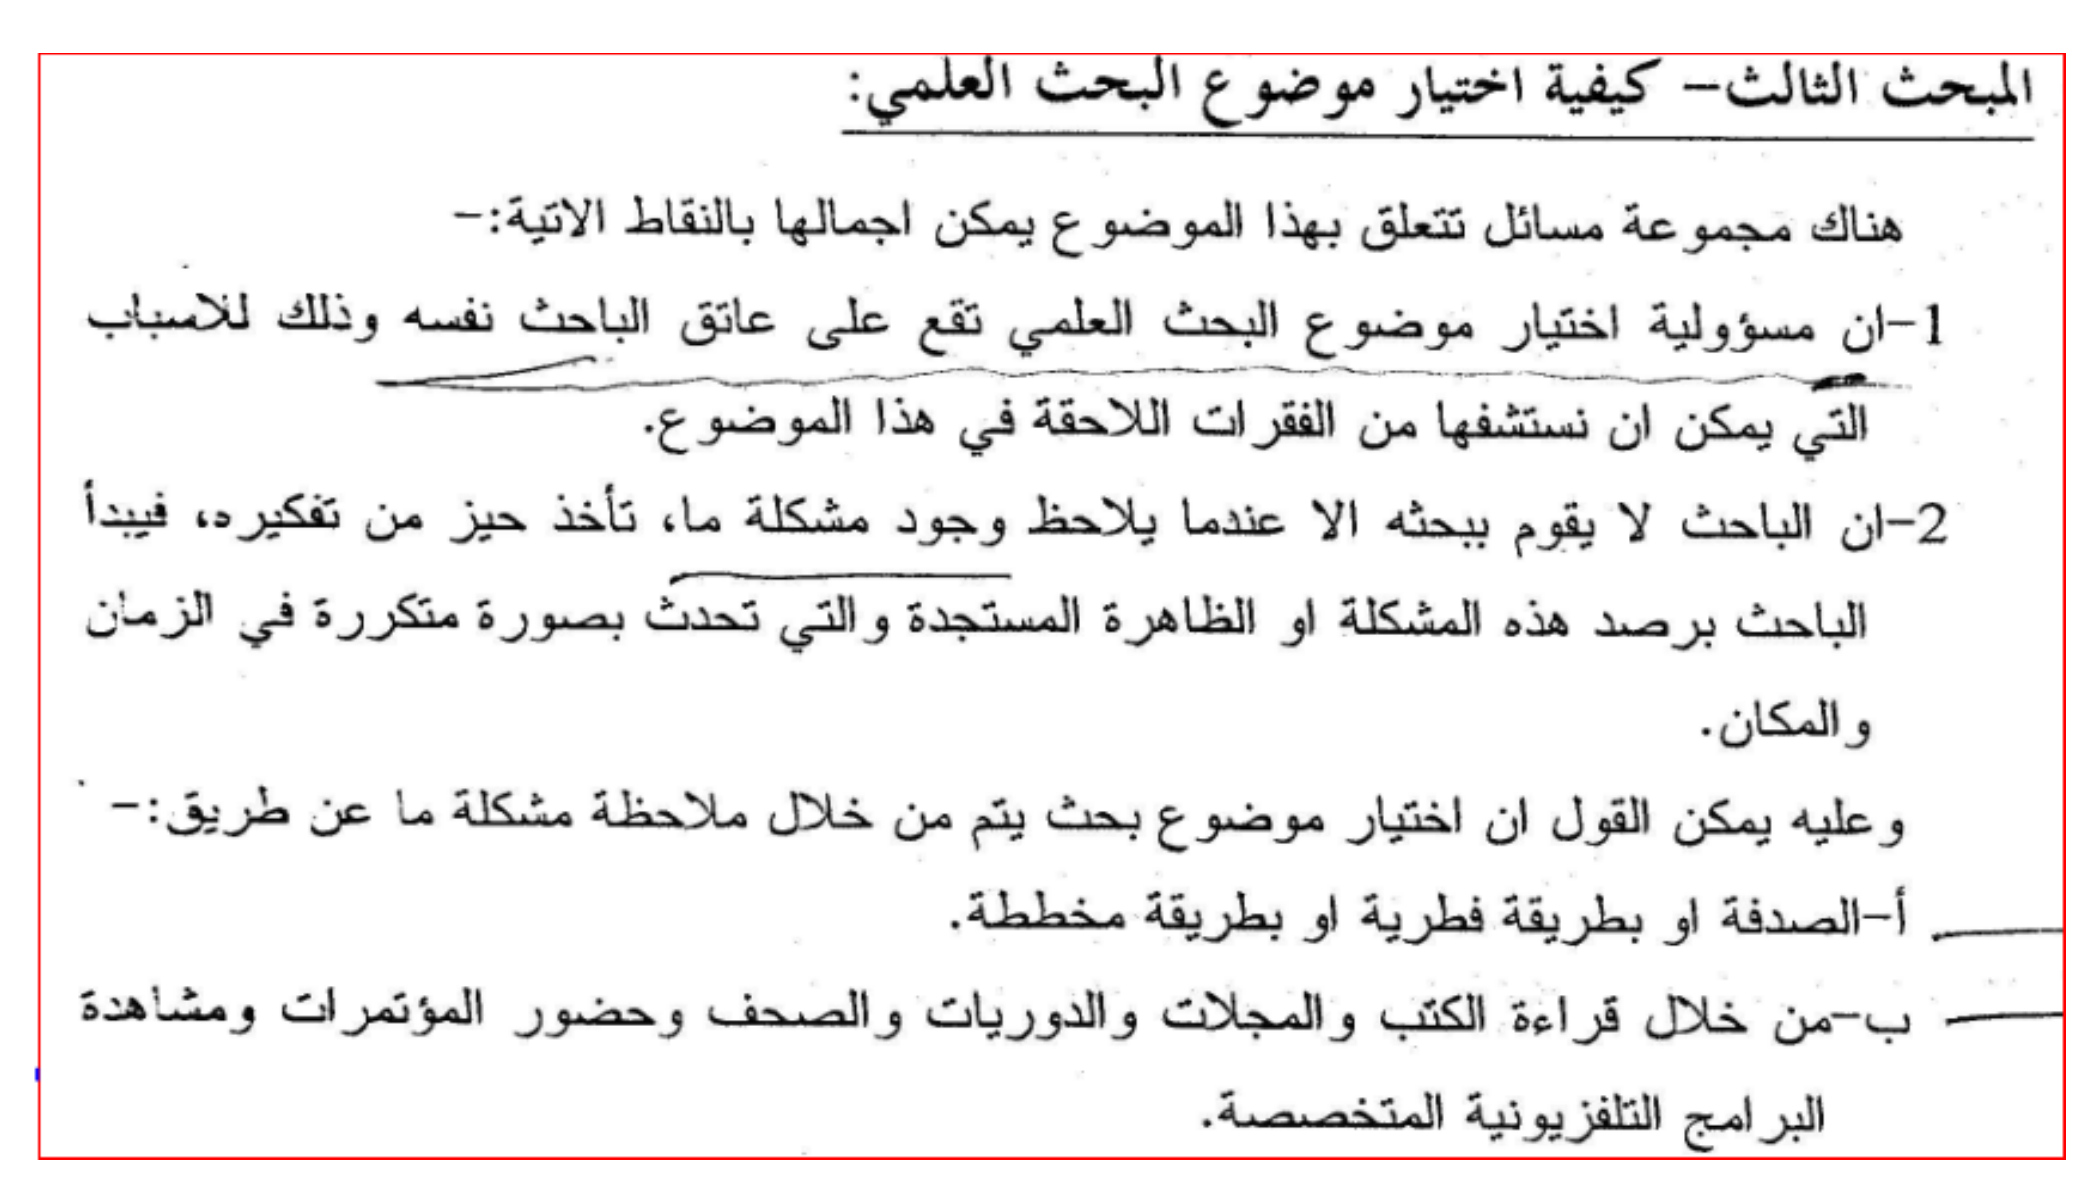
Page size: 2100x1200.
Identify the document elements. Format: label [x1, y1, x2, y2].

picture [34, 53, 2066, 1161]
